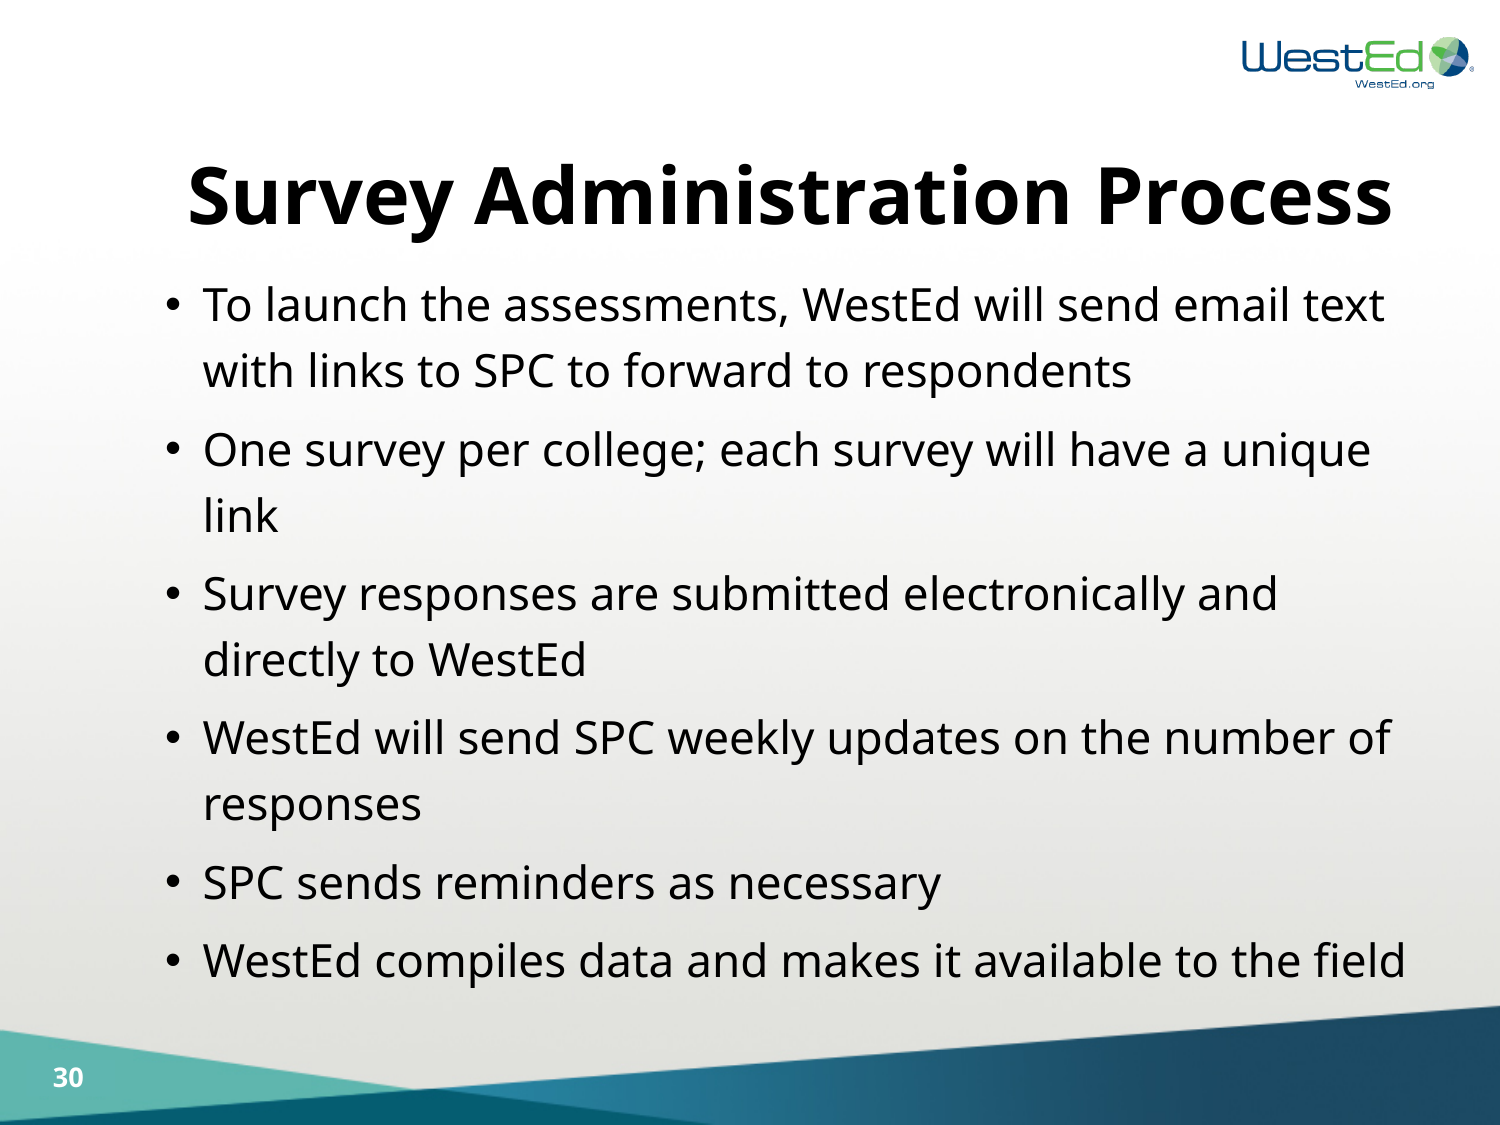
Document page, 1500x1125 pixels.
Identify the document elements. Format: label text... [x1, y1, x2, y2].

list To launch the assessments, WestEd will send email text with links to SPC to forward to respondents One survey per college; each survey will have a unique link Survey responses are submitted electronically and directly to WestEd WestEd will send SPC weekly updates on the number of responses SPC sends reminders as necessary WestEd compiles data and makes it available to the field [75, 257, 1431, 1007]
text_box [176, 354, 1456, 994]
title Survey Administration Process [151, 49, 1431, 257]
picture [0, 0, 1500, 1125]
